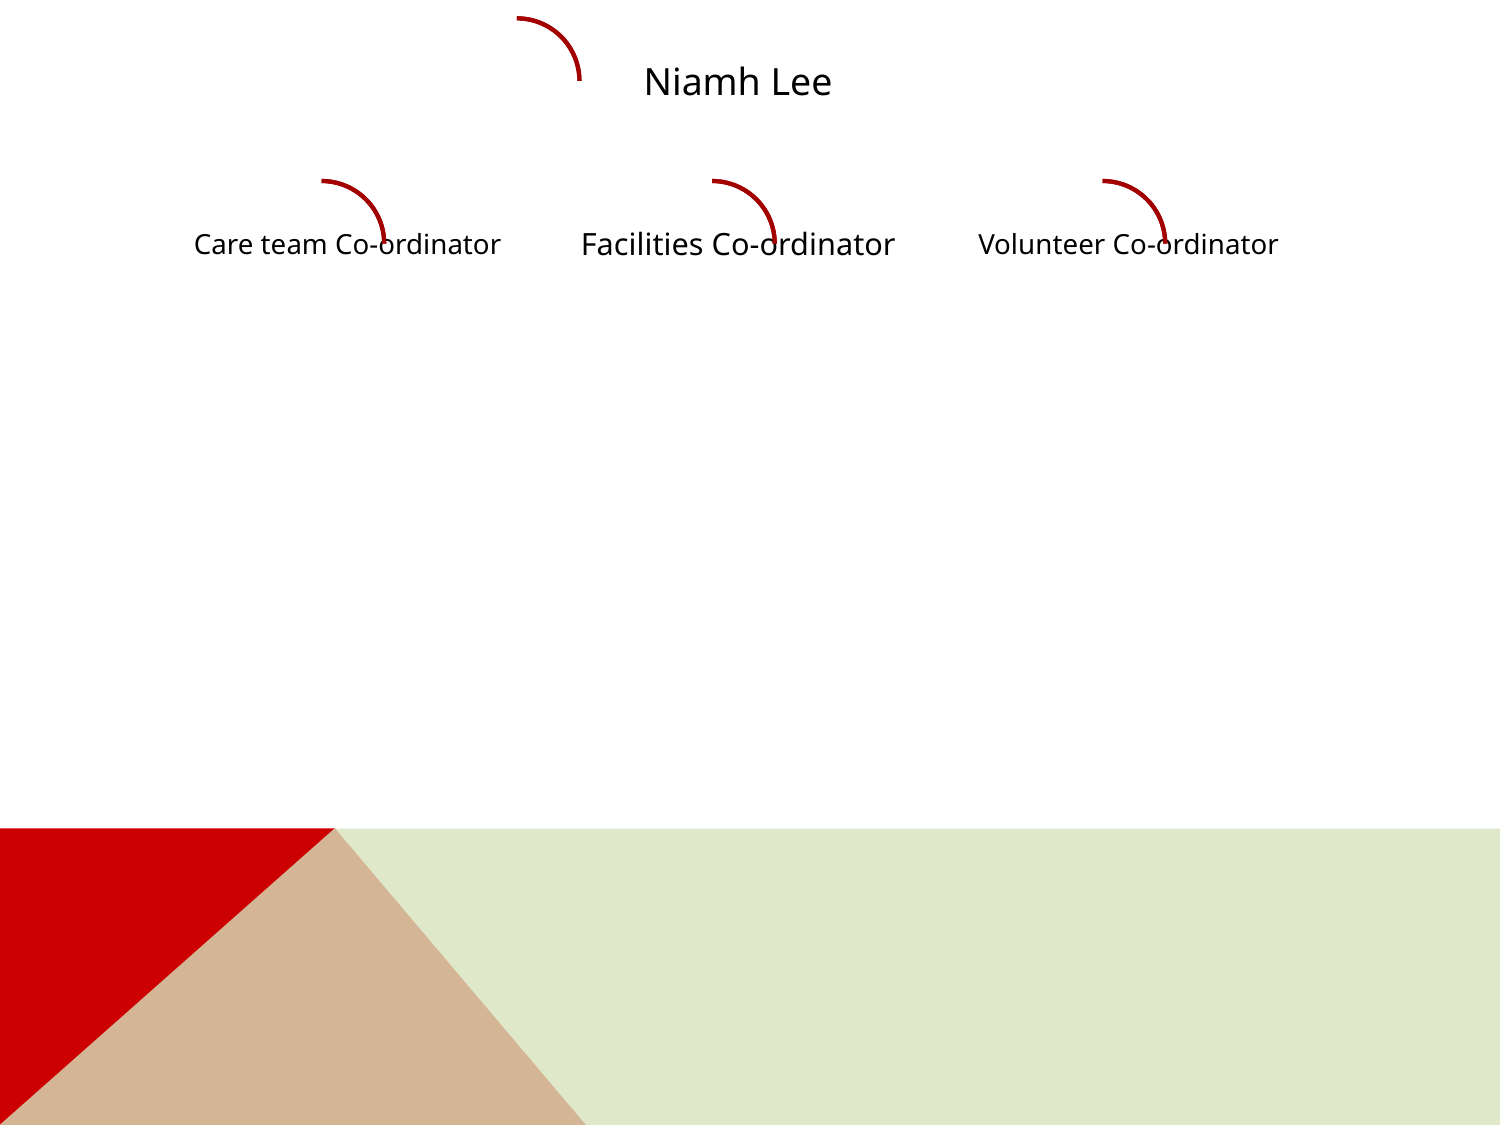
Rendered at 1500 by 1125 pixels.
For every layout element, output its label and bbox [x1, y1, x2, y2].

text_box [28, 18, 1449, 795]
